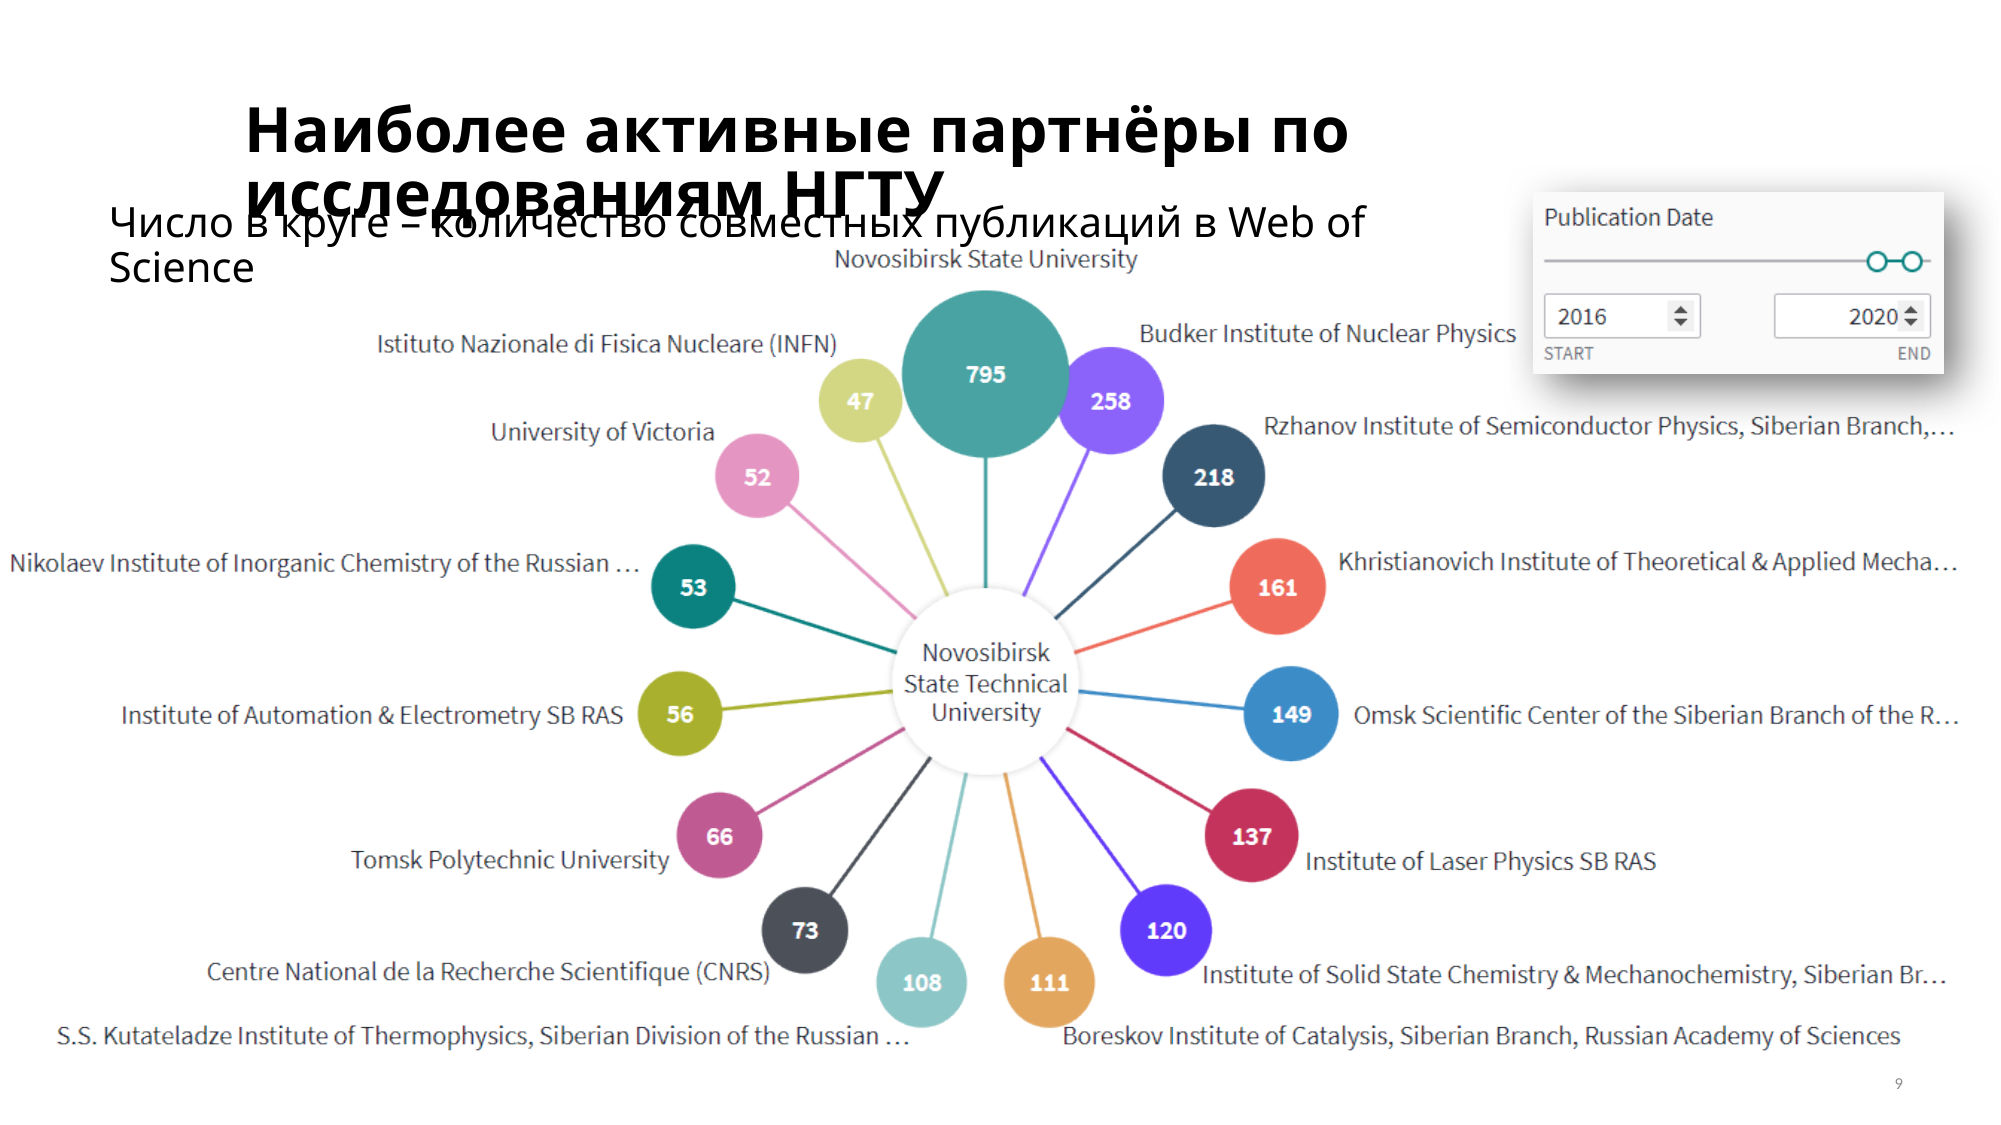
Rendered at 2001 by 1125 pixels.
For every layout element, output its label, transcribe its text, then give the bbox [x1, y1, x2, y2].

picture [0, 192, 2000, 1100]
title Наиболее активные партнёры по исследованиям НГТУ [229, 94, 1739, 159]
